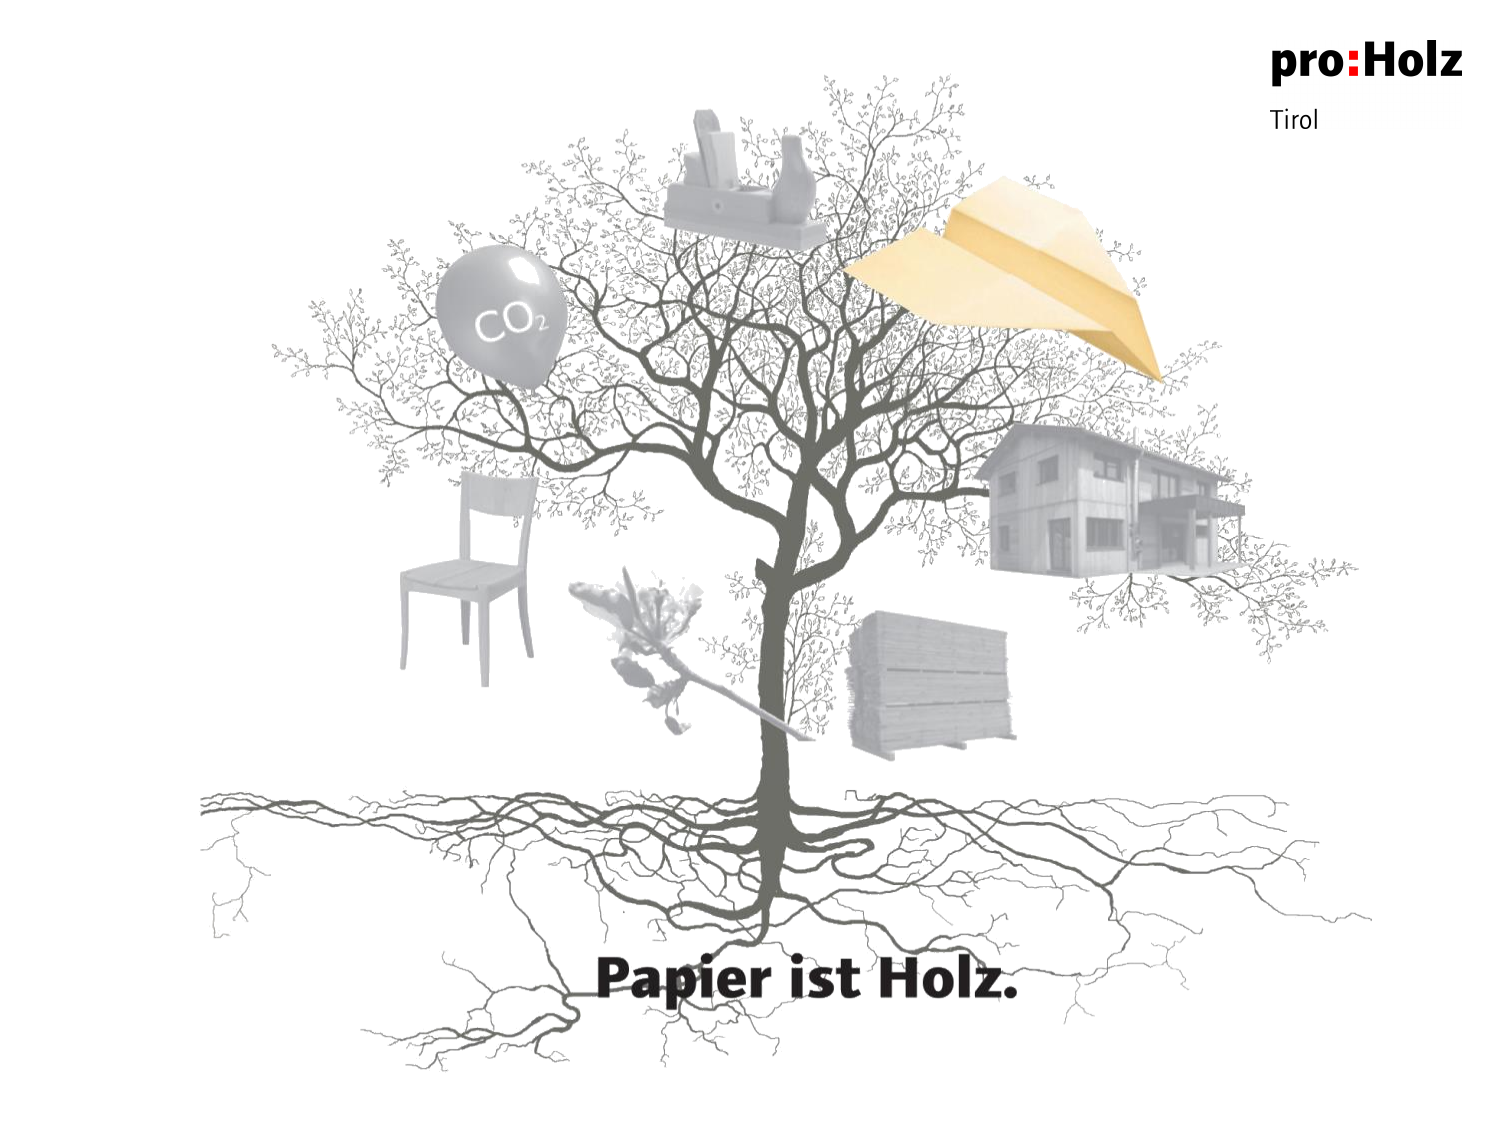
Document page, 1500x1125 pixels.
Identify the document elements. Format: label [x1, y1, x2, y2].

picture [198, 0, 1462, 1118]
